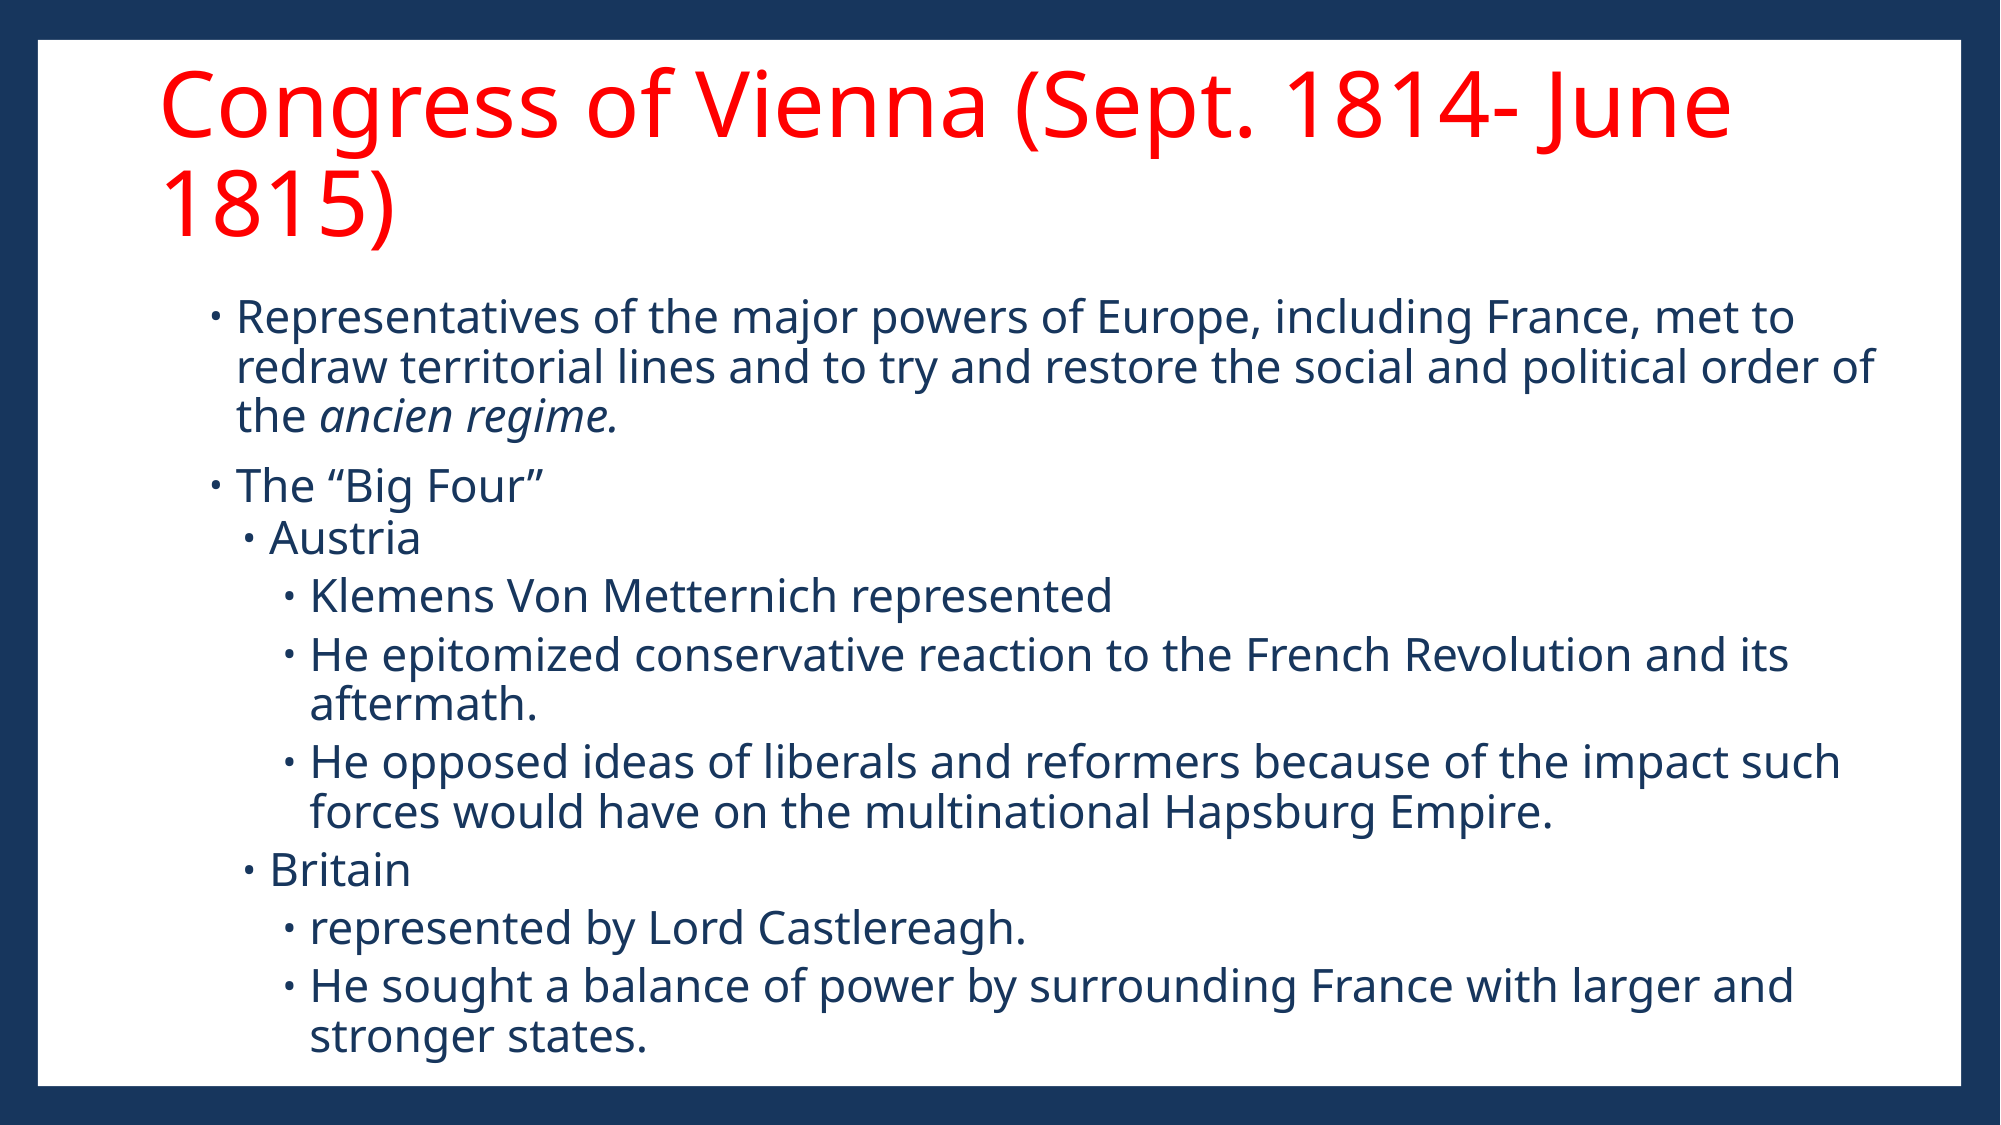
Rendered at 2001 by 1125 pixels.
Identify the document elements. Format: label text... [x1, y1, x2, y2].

list Representatives of the major powers of Europe, including France, met to redraw territorial lines and to try and restore the social and political order of the ancien regime. The “Big Four” Austria Klemens Von Metternich represented He epitomized conservative reaction to the French Revolution and its aftermath. He opposed ideas of liberals and reformers because of the impact such forces would have on the multinational Hapsburg Empire. Britain represented by Lord Castlereagh. He sought a balance of power by surrounding France with larger and stronger states. [187, 286, 1927, 1125]
title Congress of Vienna (Sept. 1814- June 1815) [143, 45, 1801, 269]
